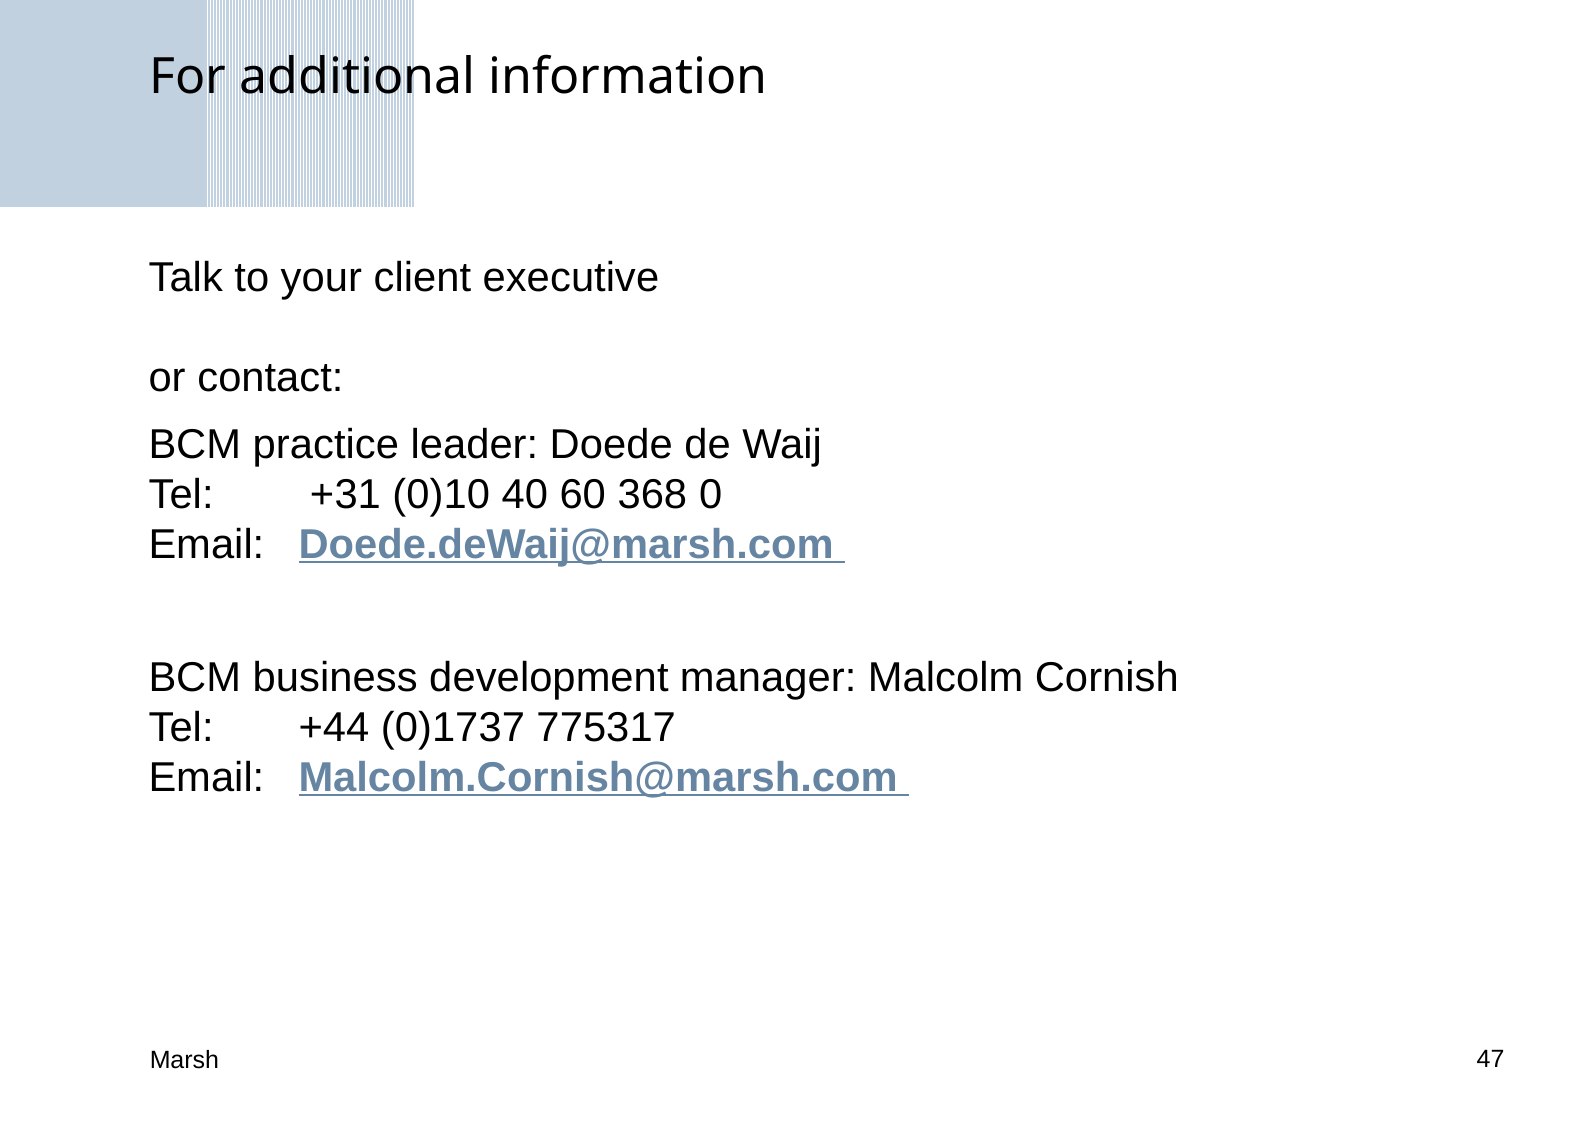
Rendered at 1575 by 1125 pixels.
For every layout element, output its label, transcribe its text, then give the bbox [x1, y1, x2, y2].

title For additional information [149, 50, 1512, 175]
text_box Talk to your client executive or contact: BCM practice leader: Doede de Waij Tel: +31 (0)10 40 60 368 0 Email: Doede.deWaij@marsh.com BCM business development manager: Malcolm Cornish Tel: +44 (0)1737 775317 Email: Malcolm.Cornish@marsh.com [148, 249, 1380, 800]
slide_number Marsh [149, 1035, 1456, 1081]
